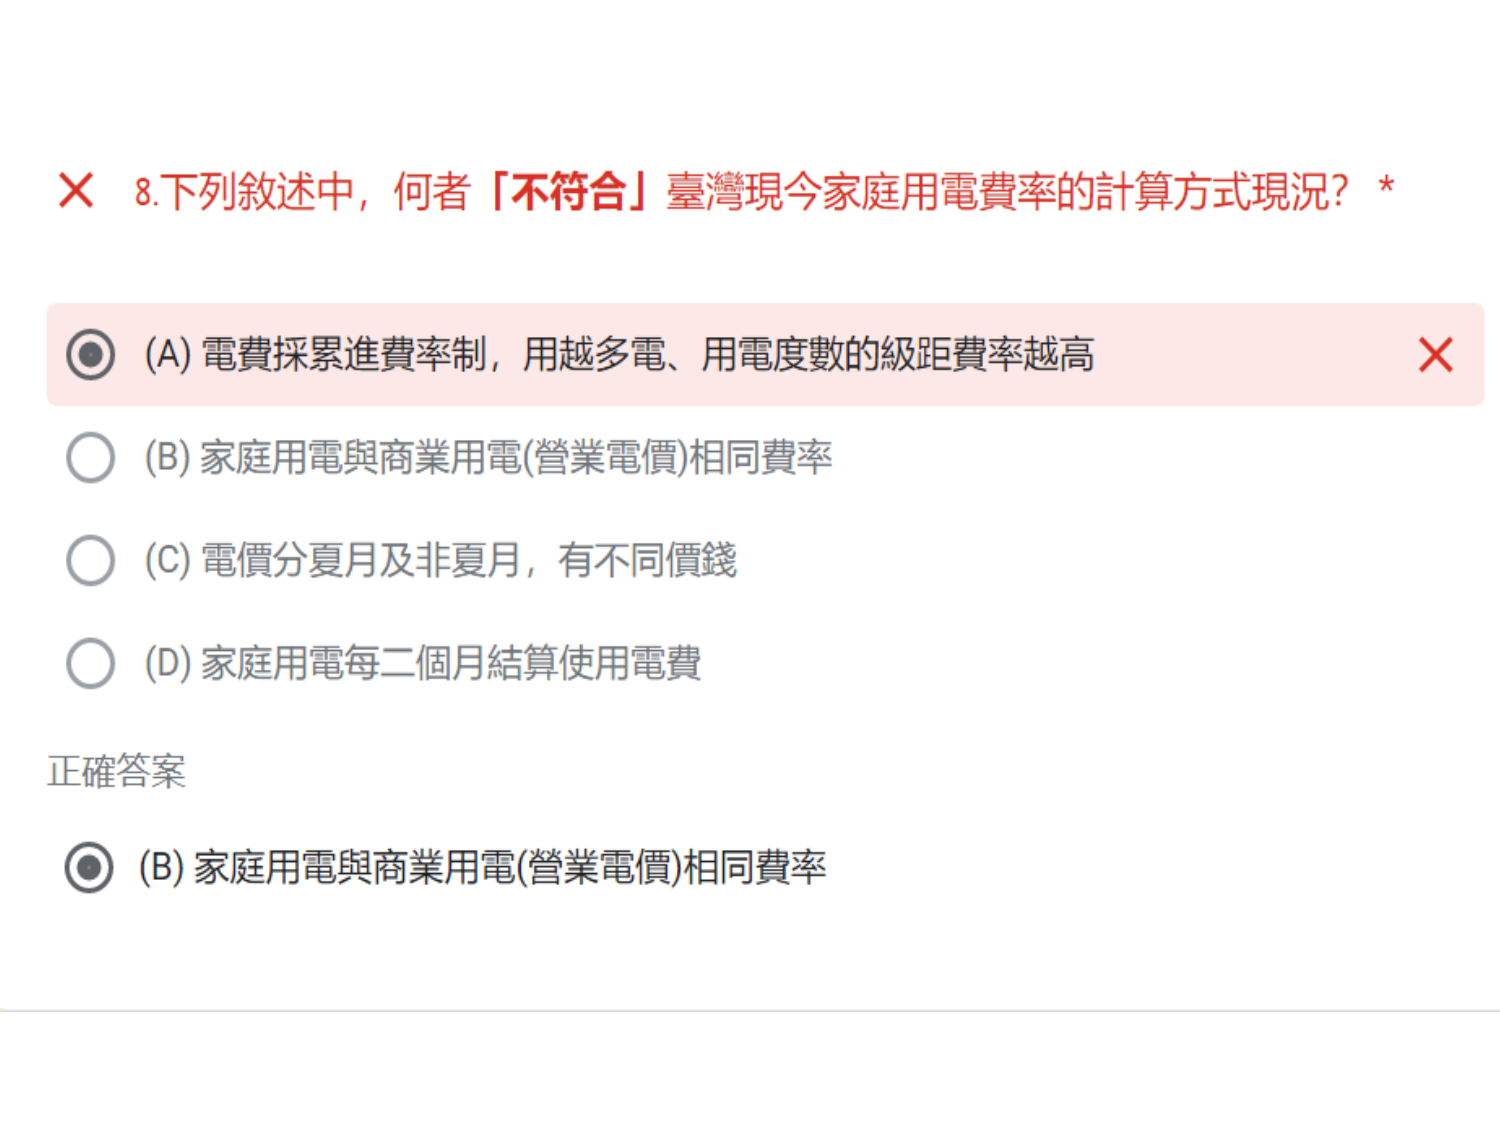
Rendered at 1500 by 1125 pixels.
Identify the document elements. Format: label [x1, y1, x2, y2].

list [0, 101, 1500, 1012]
